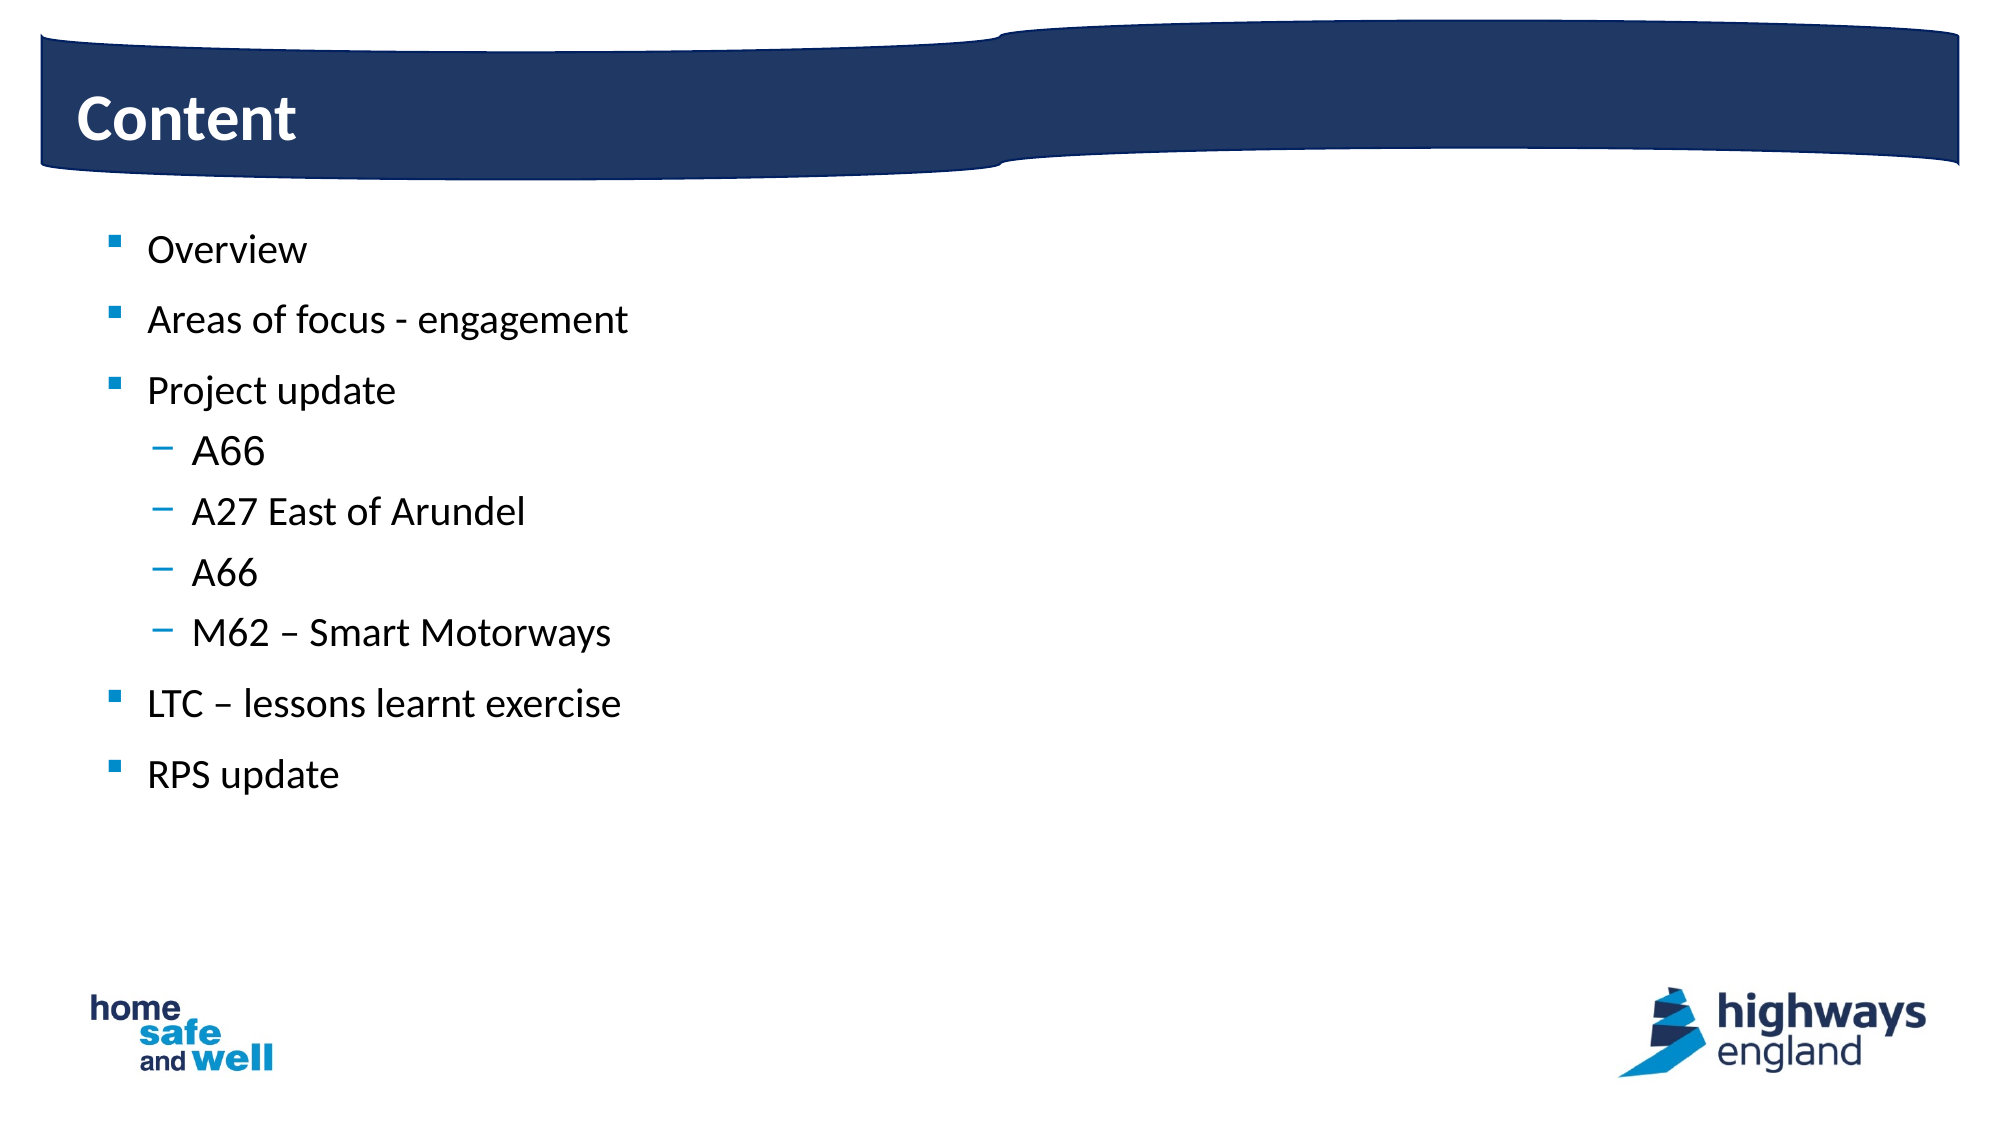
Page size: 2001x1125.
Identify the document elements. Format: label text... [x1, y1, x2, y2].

list Overview Areas of focus - engagement Project update A66 A27 East of Arundel A66 M62 – Smart Motorways LTC – lessons learnt exercise RPS update [90, 213, 1910, 912]
text_box [957, 19, 1960, 167]
picture [1583, 952, 1960, 1112]
text_box [40, 33, 85, 170]
title Content [62, 42, 1882, 197]
picture [66, 969, 297, 1095]
